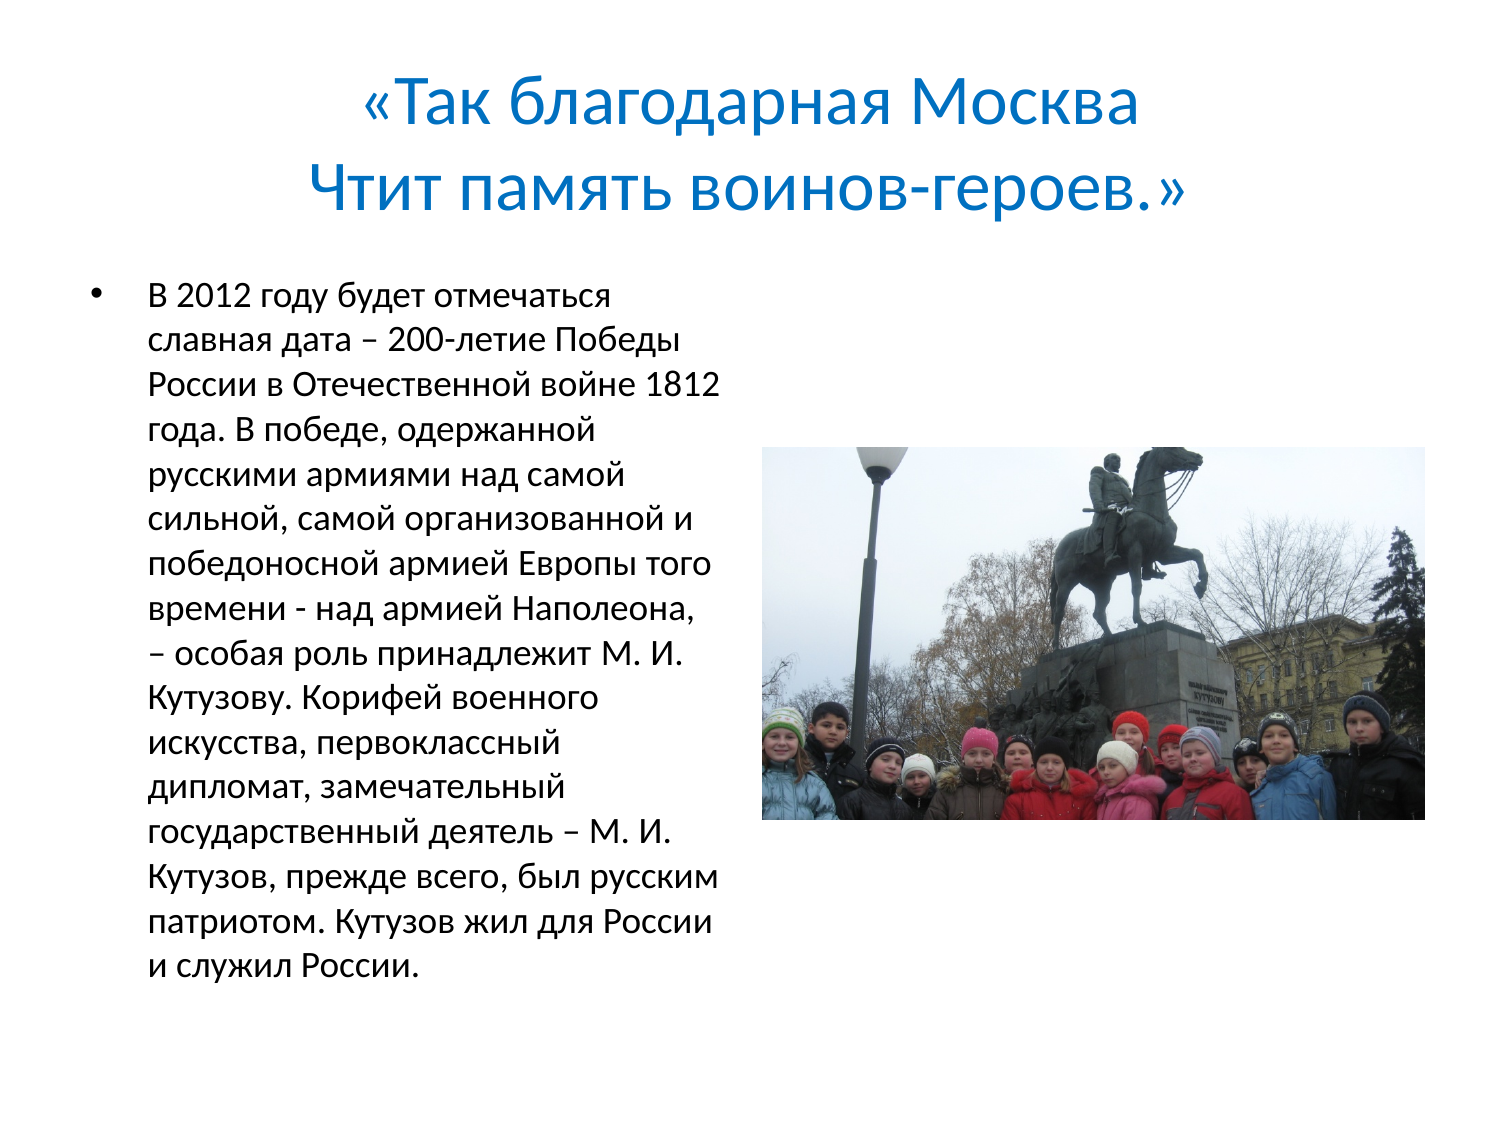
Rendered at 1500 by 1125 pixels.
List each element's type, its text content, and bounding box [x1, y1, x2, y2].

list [762, 447, 1426, 821]
title «Так благодарная Москва Чтит память воинов-героев.» [75, 45, 1425, 233]
list В 2012 году будет отмечаться славная дата – 200-летие Победы России в Отечественной войне 1812 года. В победе, одержанной русскими армиями над самой сильной, самой организованной и победоносной армией Европы того времени - над армией Наполеона, – особая роль принадлежит М. И. Кутузову. Корифей военного искусства, первоклассный дипломат, замечательный государственный деятель – М. И. Кутузов, прежде всего, был русским патриотом. Кутузов жил для России и служил России. [75, 262, 738, 1005]
